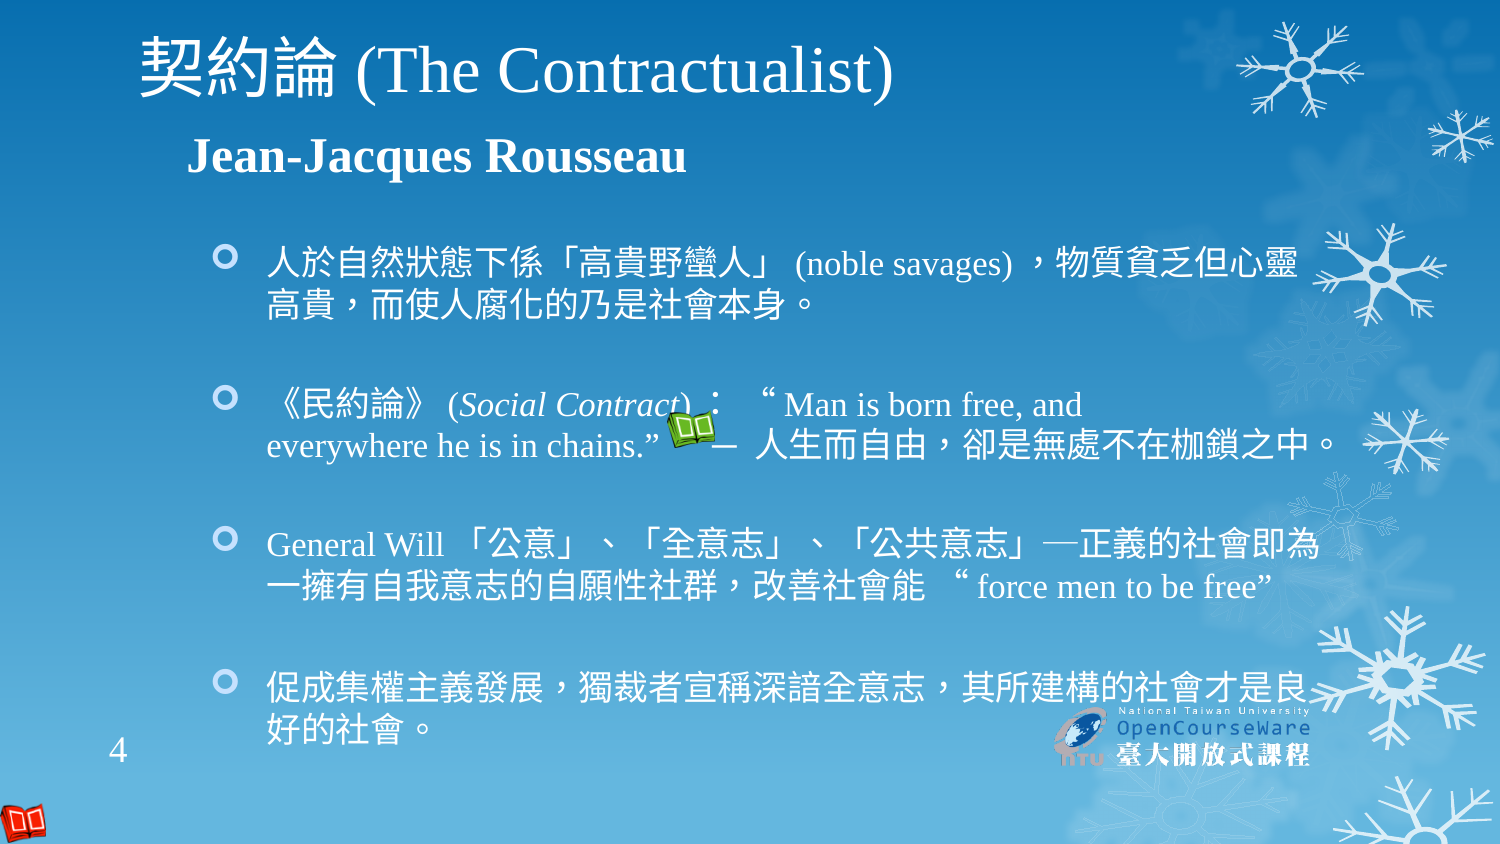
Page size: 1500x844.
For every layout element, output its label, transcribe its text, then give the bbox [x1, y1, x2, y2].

title 契約論(The Contractualist) [123, 8, 1293, 123]
text_box [147, 91, 1317, 205]
slide_number 4 [93, 732, 194, 778]
text_box 人於自然狀態下係「高貴野蠻人」(noble savages)，物質貧乏但心靈高貴，而使人腐化的乃是社會本身。 《民約論》(Social Contract)： “Man is born free, and everywhere he is in chains.” ─ 人生而自由，卻是無處不在枷鎖之中。 General Will「公意」、「全意志」、「公共意志」─正義的社會即為一擁有自我意志的自願性社群，改善社會能 “force men to be free” 促成集權主義發展，獨裁者宣稱深諳全意志，其所建構的社會才是良好的社會。 [194, 232, 1341, 788]
picture [0, 803, 46, 843]
text_box Jean-Jacques Rousseau [171, 114, 833, 190]
picture [666, 409, 716, 449]
